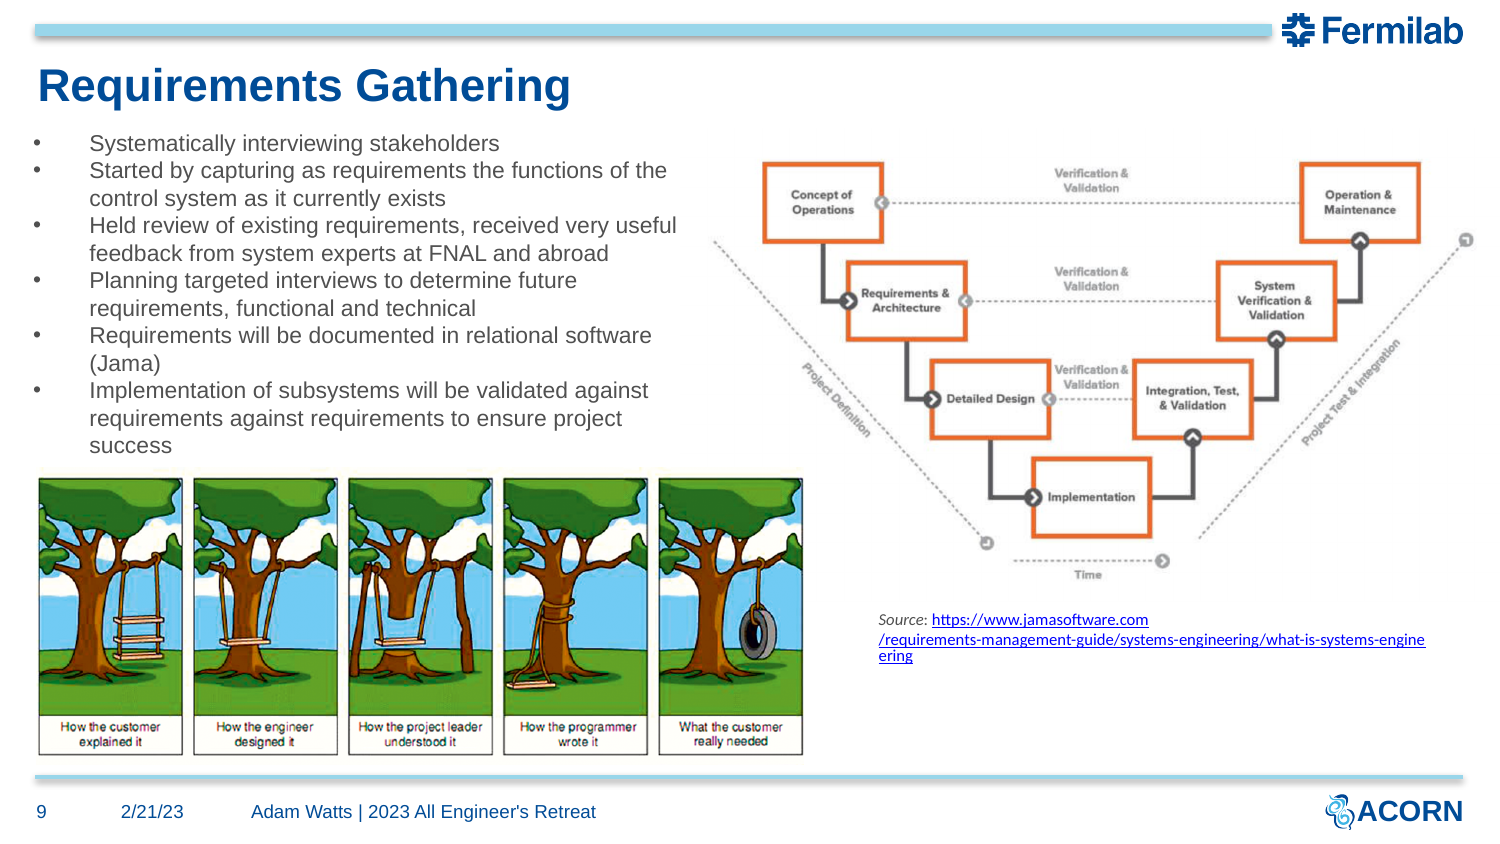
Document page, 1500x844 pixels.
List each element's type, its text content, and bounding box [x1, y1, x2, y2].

text_box Source: https://www.jamasoftware.com/requirements-management-guide/systems-engineering/what-is-systems-engineering [863, 610, 1447, 656]
picture [1321, 793, 1359, 831]
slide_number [120, 800, 232, 830]
slide_number 9 [36, 800, 105, 830]
footer Adam Watts | 2023 All Engineer's Retreat [251, 800, 1279, 831]
title Requirements Gathering [37, 57, 1463, 111]
text_box Systematically interviewing stakeholders Started by capturing as requirements the functions of the control system as it currently exists Held review of existing requirements, received very useful feedback from system experts at FNAL and abroad Planning targeted interviews to determine future requirements, functional and technical Requirements will be documented in relational software (Jama) Implementation of subsystems will be validated against requirements against requirements to ensure project success [18, 121, 699, 521]
picture [1282, 13, 1463, 47]
picture [36, 128, 1500, 765]
